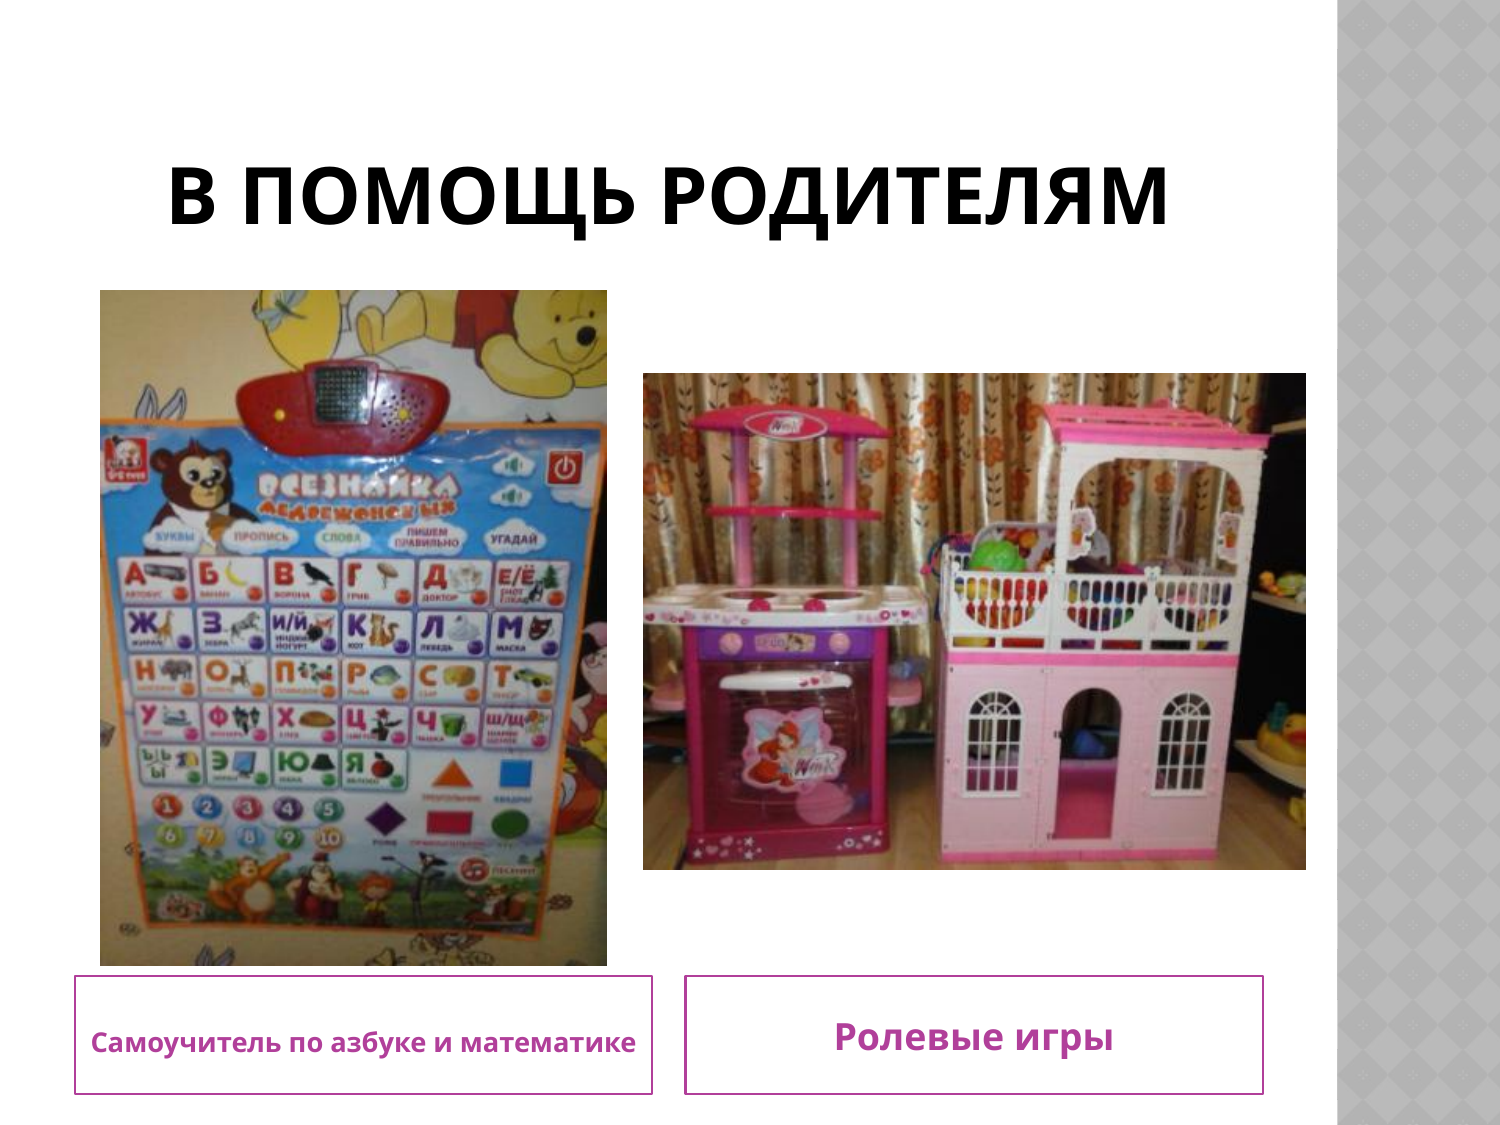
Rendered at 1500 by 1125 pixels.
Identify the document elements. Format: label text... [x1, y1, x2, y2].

list Самоучитель по азбуке и математике [74, 975, 653, 1095]
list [643, 373, 1306, 871]
title В помощь родителям [75, 52, 1263, 240]
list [99, 290, 607, 967]
list Ролевые игры [684, 975, 1264, 1095]
